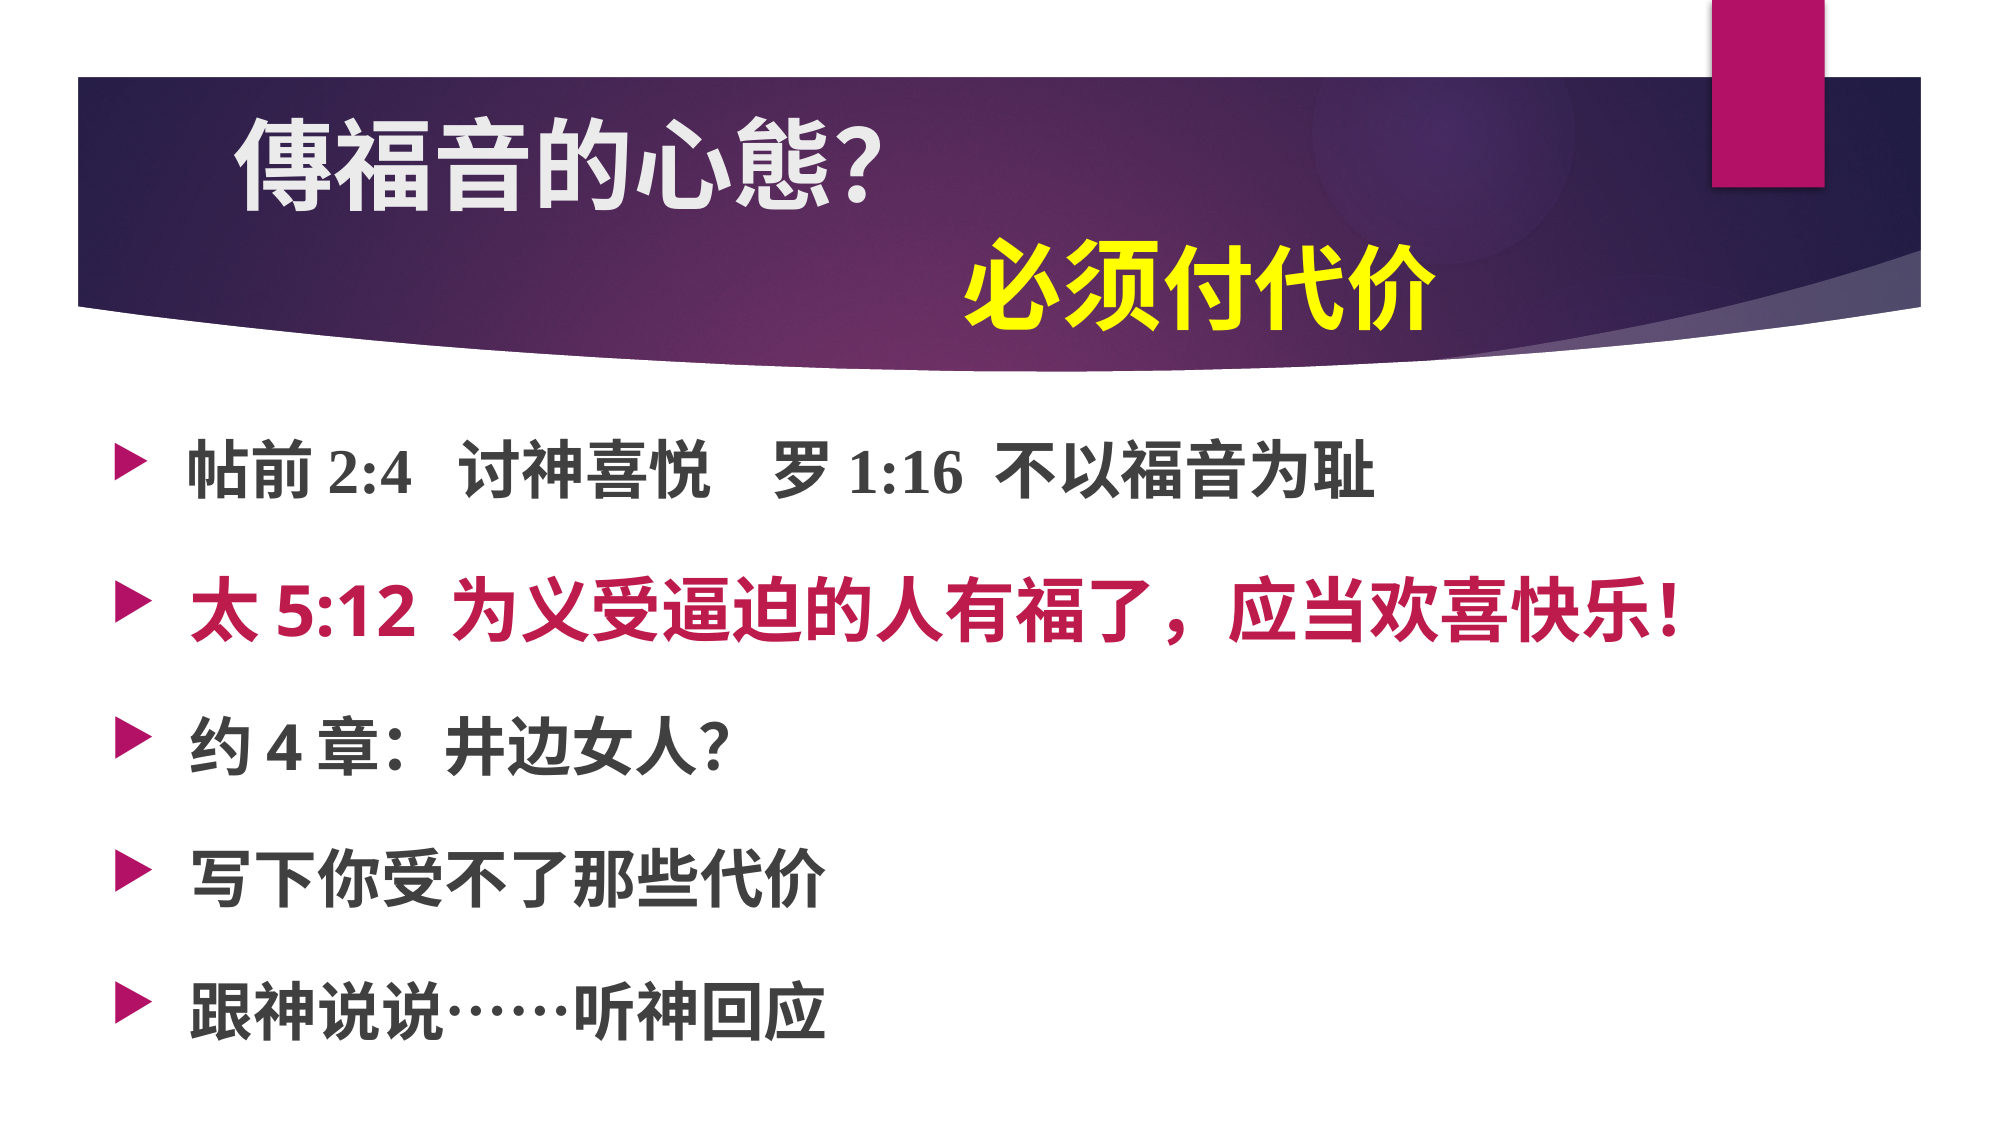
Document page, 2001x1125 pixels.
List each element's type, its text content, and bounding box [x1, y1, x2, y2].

text_box 傳福音的心態？ 必须付代价 [218, 164, 1656, 281]
text_box 帖前2:4 讨神喜悦 罗1:16 不以福音为耻 太5:12 为义受逼迫的人有福了，应当欢喜快乐！ 约4章：井边女人？ 写下你受不了那些代价 跟神说说……听神回应 [95, 383, 2000, 1061]
